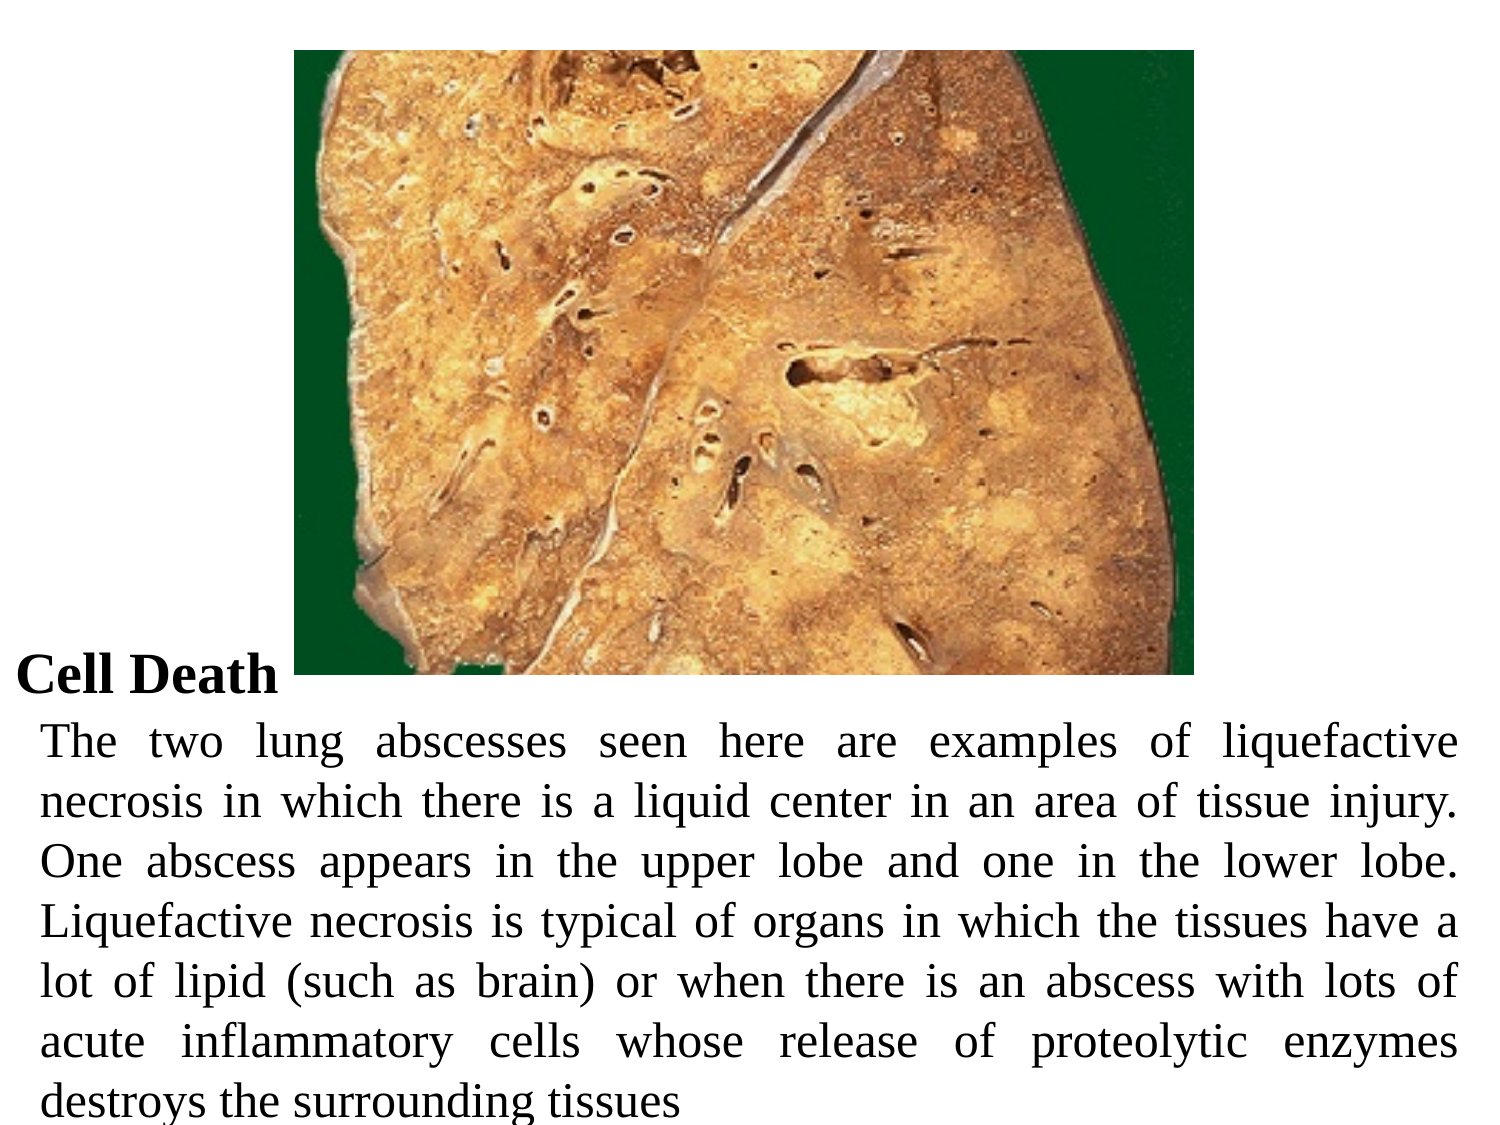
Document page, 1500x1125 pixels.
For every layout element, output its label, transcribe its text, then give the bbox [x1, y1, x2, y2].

picture [293, 49, 1195, 676]
title Cell Death [0, 600, 1194, 713]
list The two lung abscesses seen here are examples of liquefactive necrosis in which there is a liquid center in an area of tissue injury. One abscess appears in the upper lobe and one in the lower lobe. Liquefactive necrosis is typical of organs in which the tissues have a lot of lipid (such as brain) or when there is an abscess with lots of acute inflammatory cells whose release of proteolytic enzymes destroys the surrounding tissues [24, 699, 1475, 1088]
